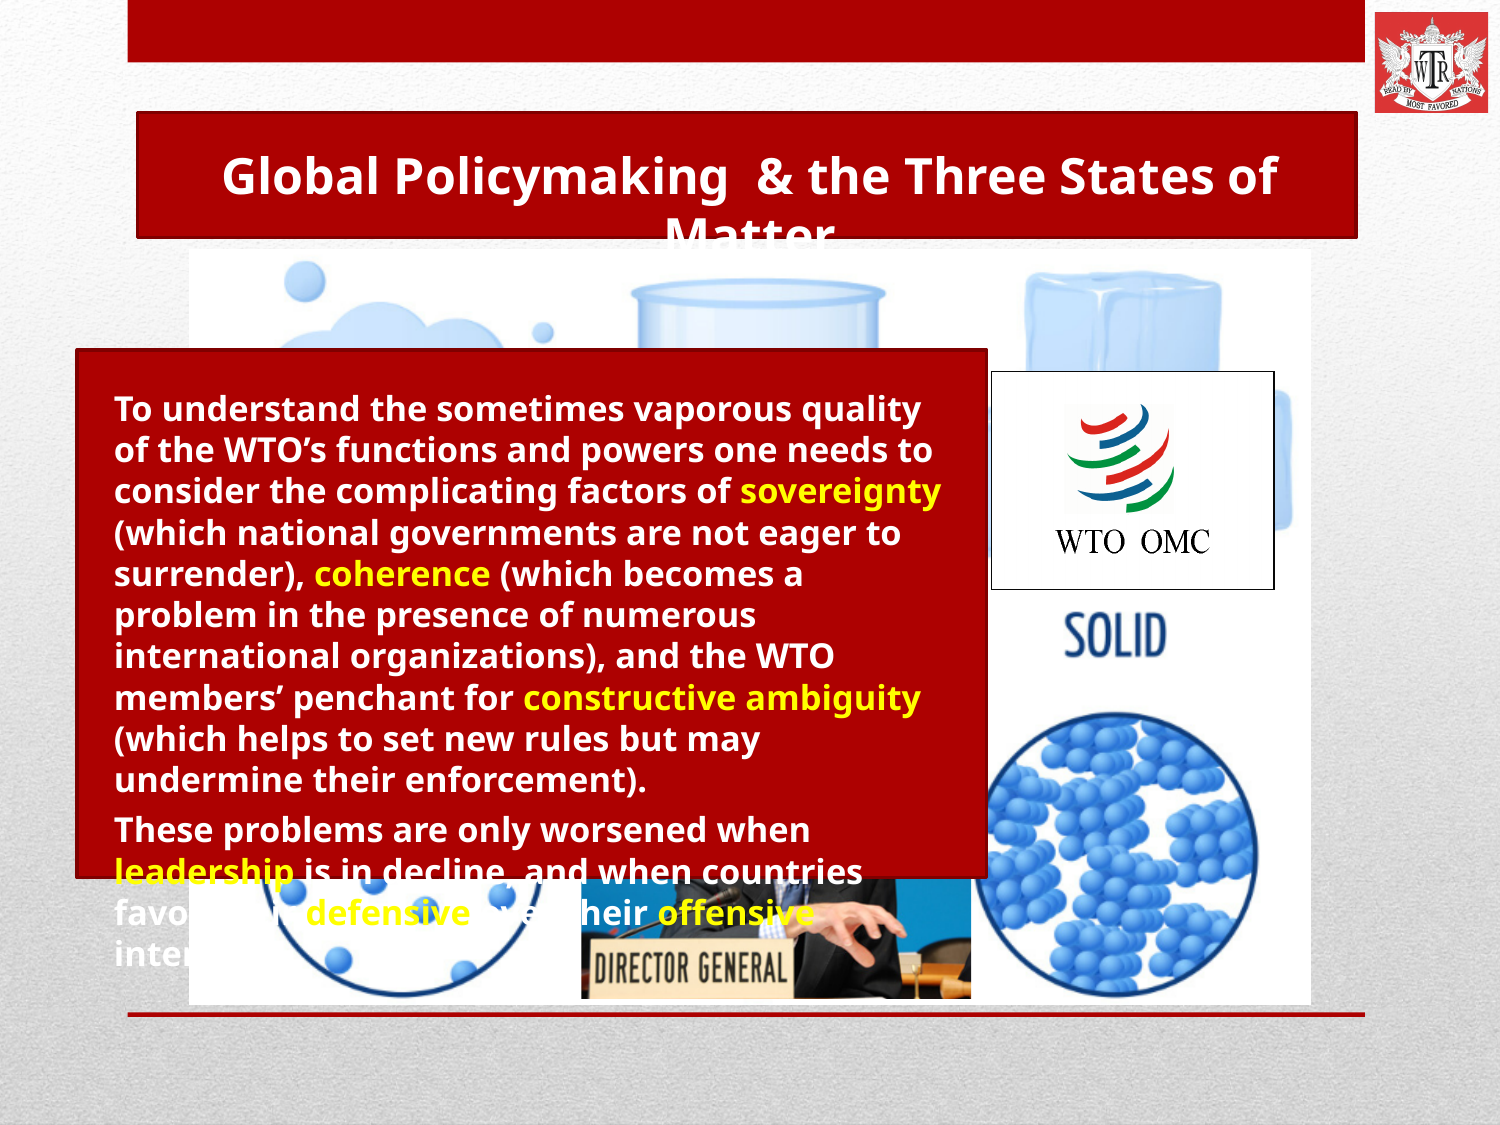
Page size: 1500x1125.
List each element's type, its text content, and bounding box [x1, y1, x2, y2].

text_box Global Policymaking & the Three States of Matter [143, 136, 1357, 272]
text_box [75, 348, 184, 879]
text_box To understand the sometimes vaporous quality of the WTO’s functions and powers one needs to consider the complicating factors of sovereignty (which national governments are not eager to surrender), coherence (which becomes a problem in the presence of numerous international organizations), and the WTO members’ penchant for constructive ambiguity (which helps to set new rules but may undermine their enforcement). These problems are only worsened when leadership is in decline, and when countries favor their defensive over their offensive interests. [99, 379, 184, 981]
text_box [136, 111, 1358, 239]
picture [188, 249, 1311, 1006]
picture [1374, 11, 1489, 114]
